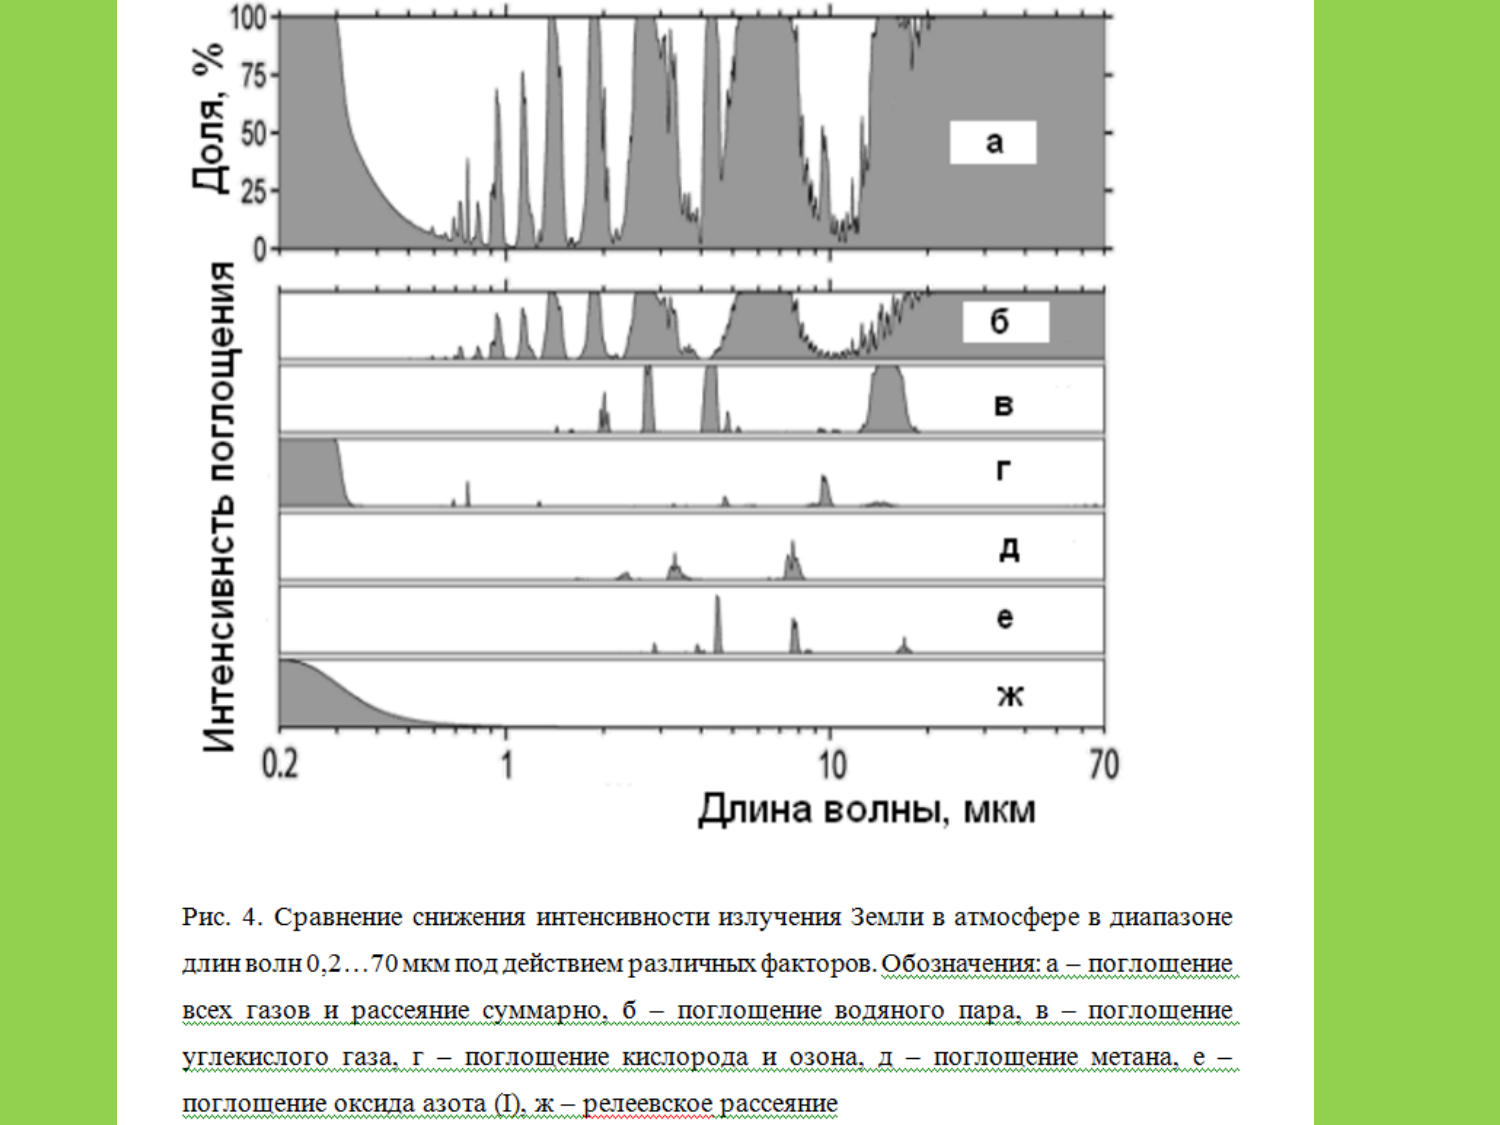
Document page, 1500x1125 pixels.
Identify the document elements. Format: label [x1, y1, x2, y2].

list [116, 0, 1314, 1125]
